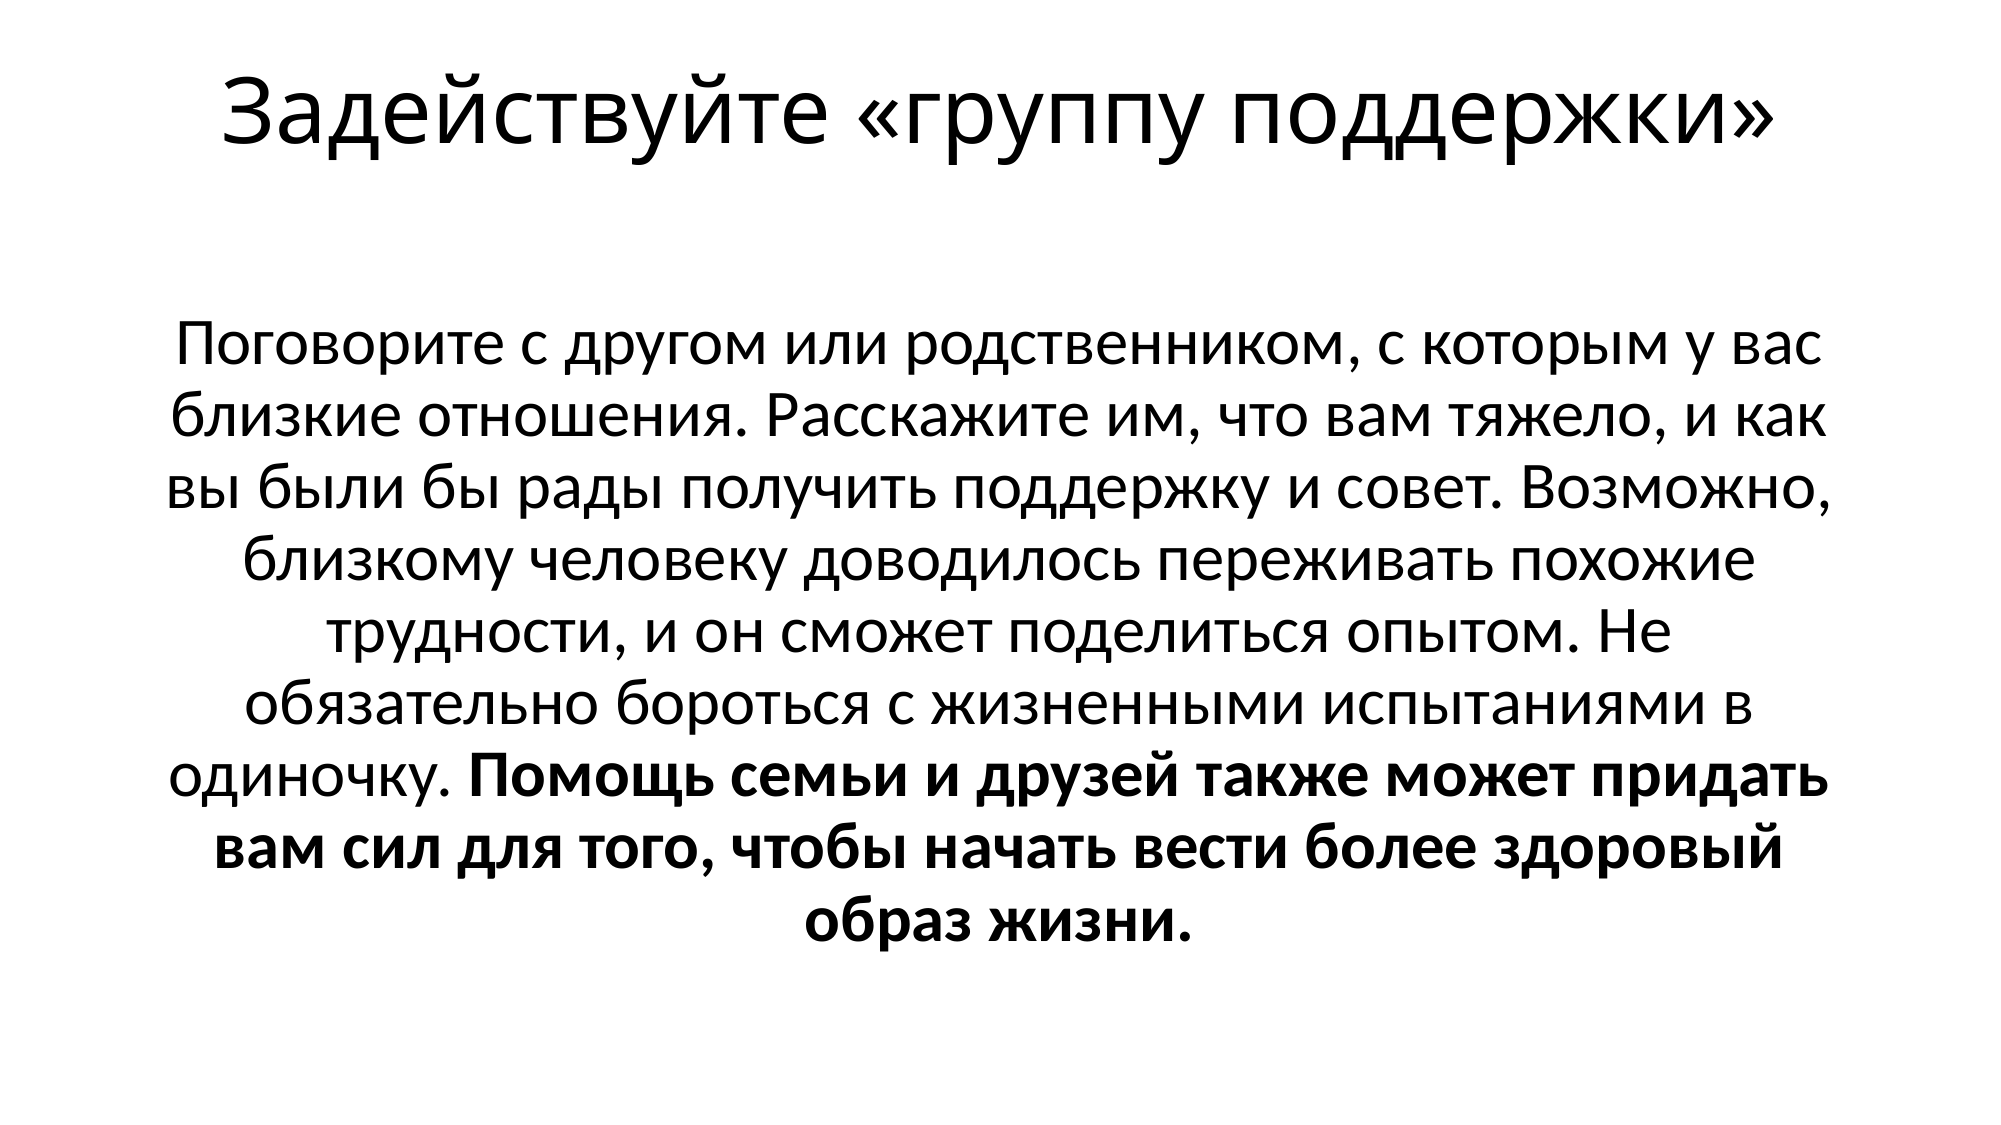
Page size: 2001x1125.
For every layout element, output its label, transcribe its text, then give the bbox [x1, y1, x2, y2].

list Поговорите с другом или родственником, с которым у вас близкие отношения. Расскажите им, что вам тяжело, и как вы были бы рады получить поддержку и совет. Возможно, близкому человеку доводилось переживать похожие трудности, и он сможет поделиться опытом. Не обязательно бороться с жизненными испытаниями в одиночку. Помощь семьи и друзей также может придать вам сил для того, чтобы начать вести более здоровый образ жизни. [137, 299, 1863, 1014]
title Задействуйте «группу поддержки» [137, 59, 1863, 278]
